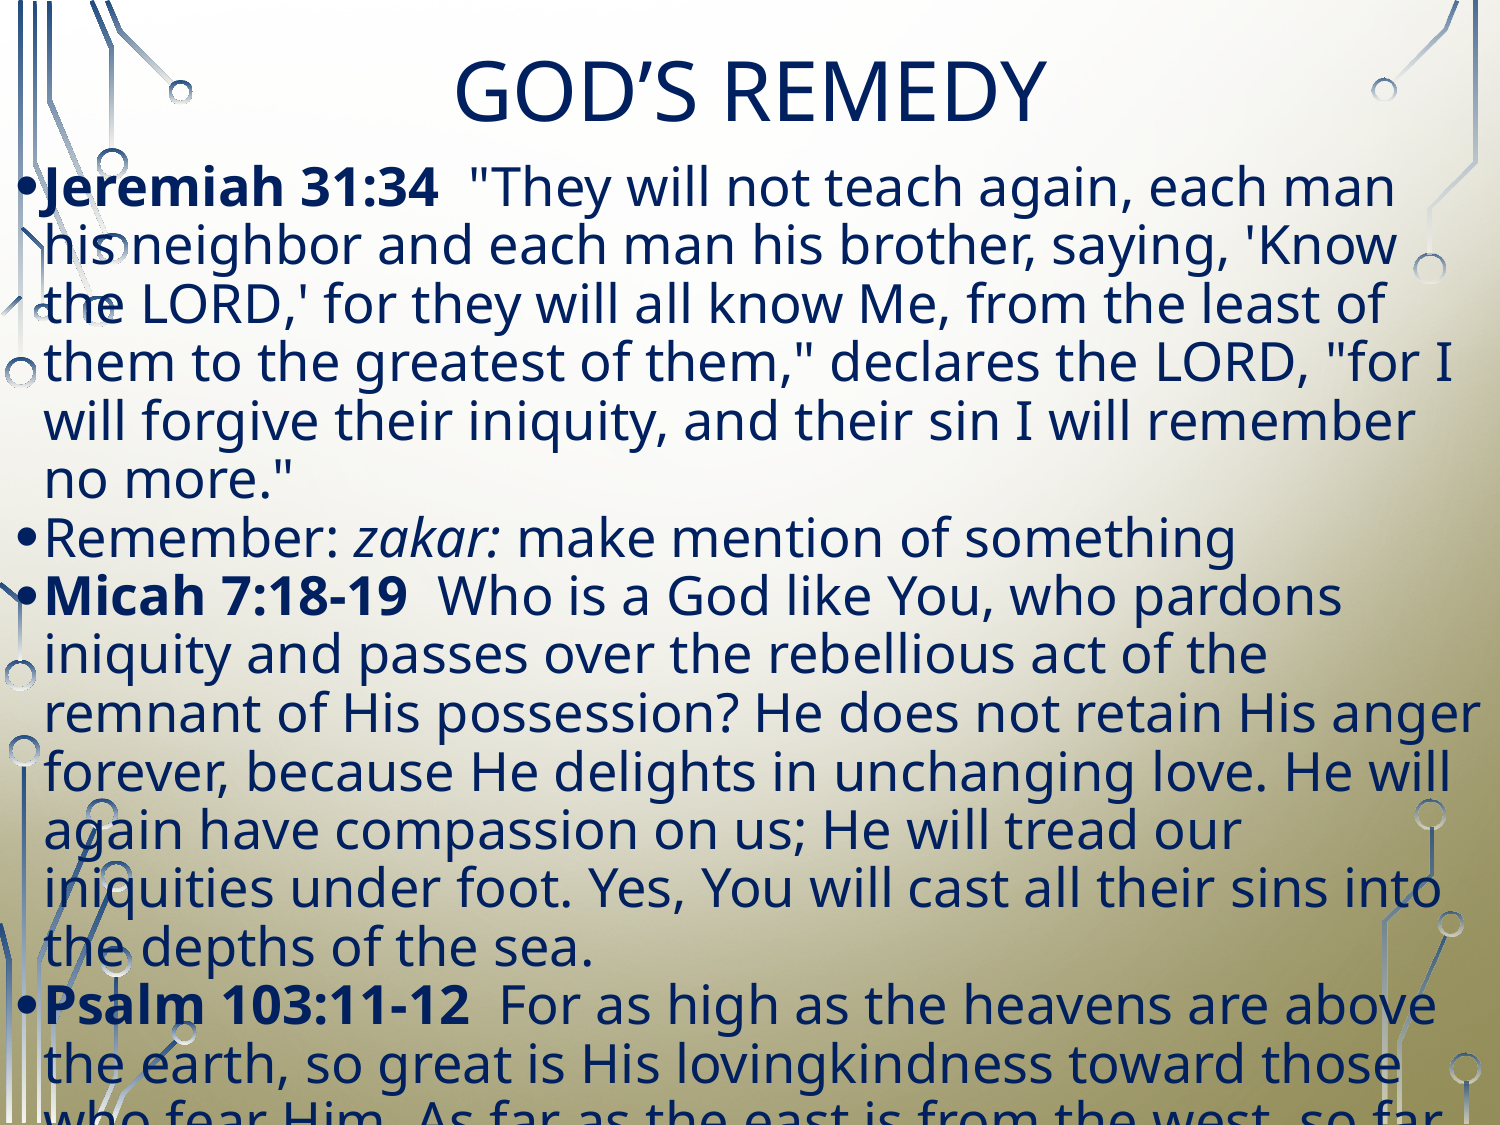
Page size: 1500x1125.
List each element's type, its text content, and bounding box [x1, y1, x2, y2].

title GOD’S REMEDY [0, 25, 1500, 152]
list Jeremiah 31:34 "They will not teach again, each man his neighbor and each man his brother, saying, 'Know the LORD,' for they will all know Me, from the least of them to the greatest of them," declares the LORD, "for I will forgive their iniquity, and their sin I will remember no more." Remember: zakar: make mention of something Micah 7:18-19 Who is a God like You, who pardons iniquity and passes over the rebellious act of the remnant of His possession? He does not retain His anger forever, because He delights in unchanging love. He will again have compassion on us; He will tread our iniquities under foot. Yes, You will cast all their sins into the depths of the sea. Psalm 103:11-12 For as high as the heavens are above the earth, so great is His lovingkindness toward those who fear Him. As far as the east is from the west, so far has He removed our transgressions from us. [0, 152, 1500, 1125]
